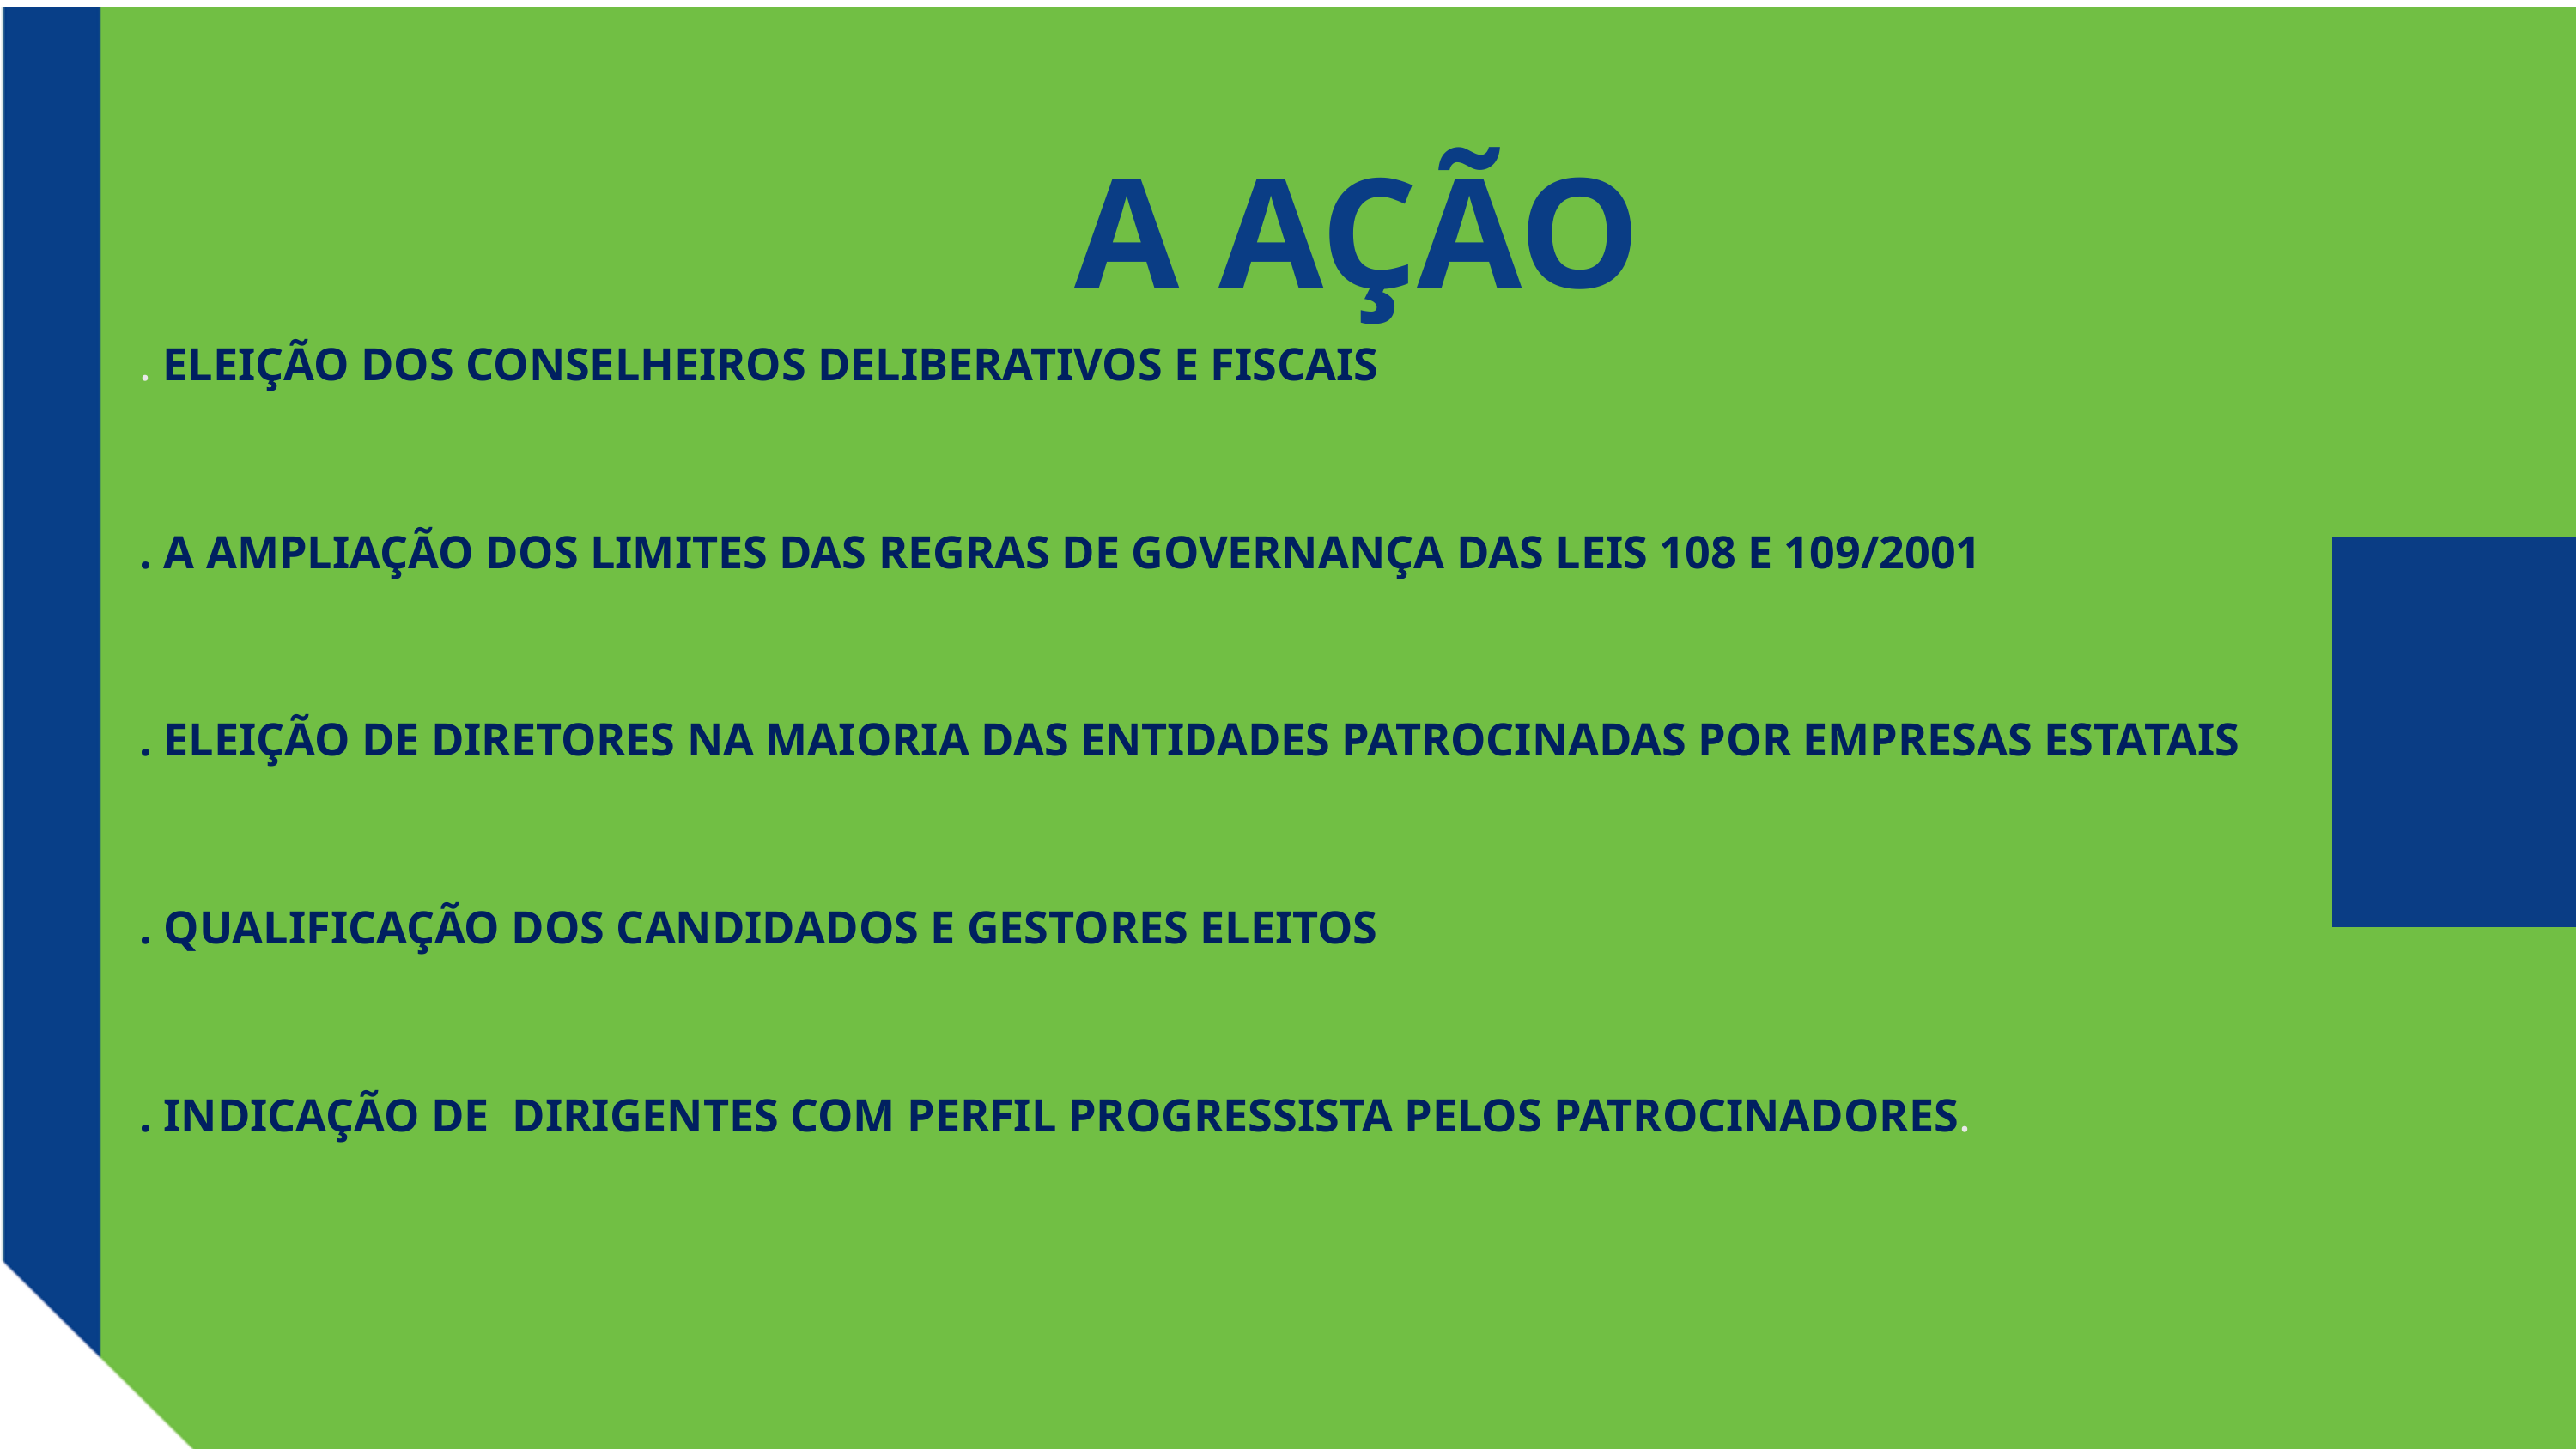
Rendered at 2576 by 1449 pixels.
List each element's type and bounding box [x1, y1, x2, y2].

text_box [2332, 537, 2576, 927]
picture [0, 7, 2576, 1449]
